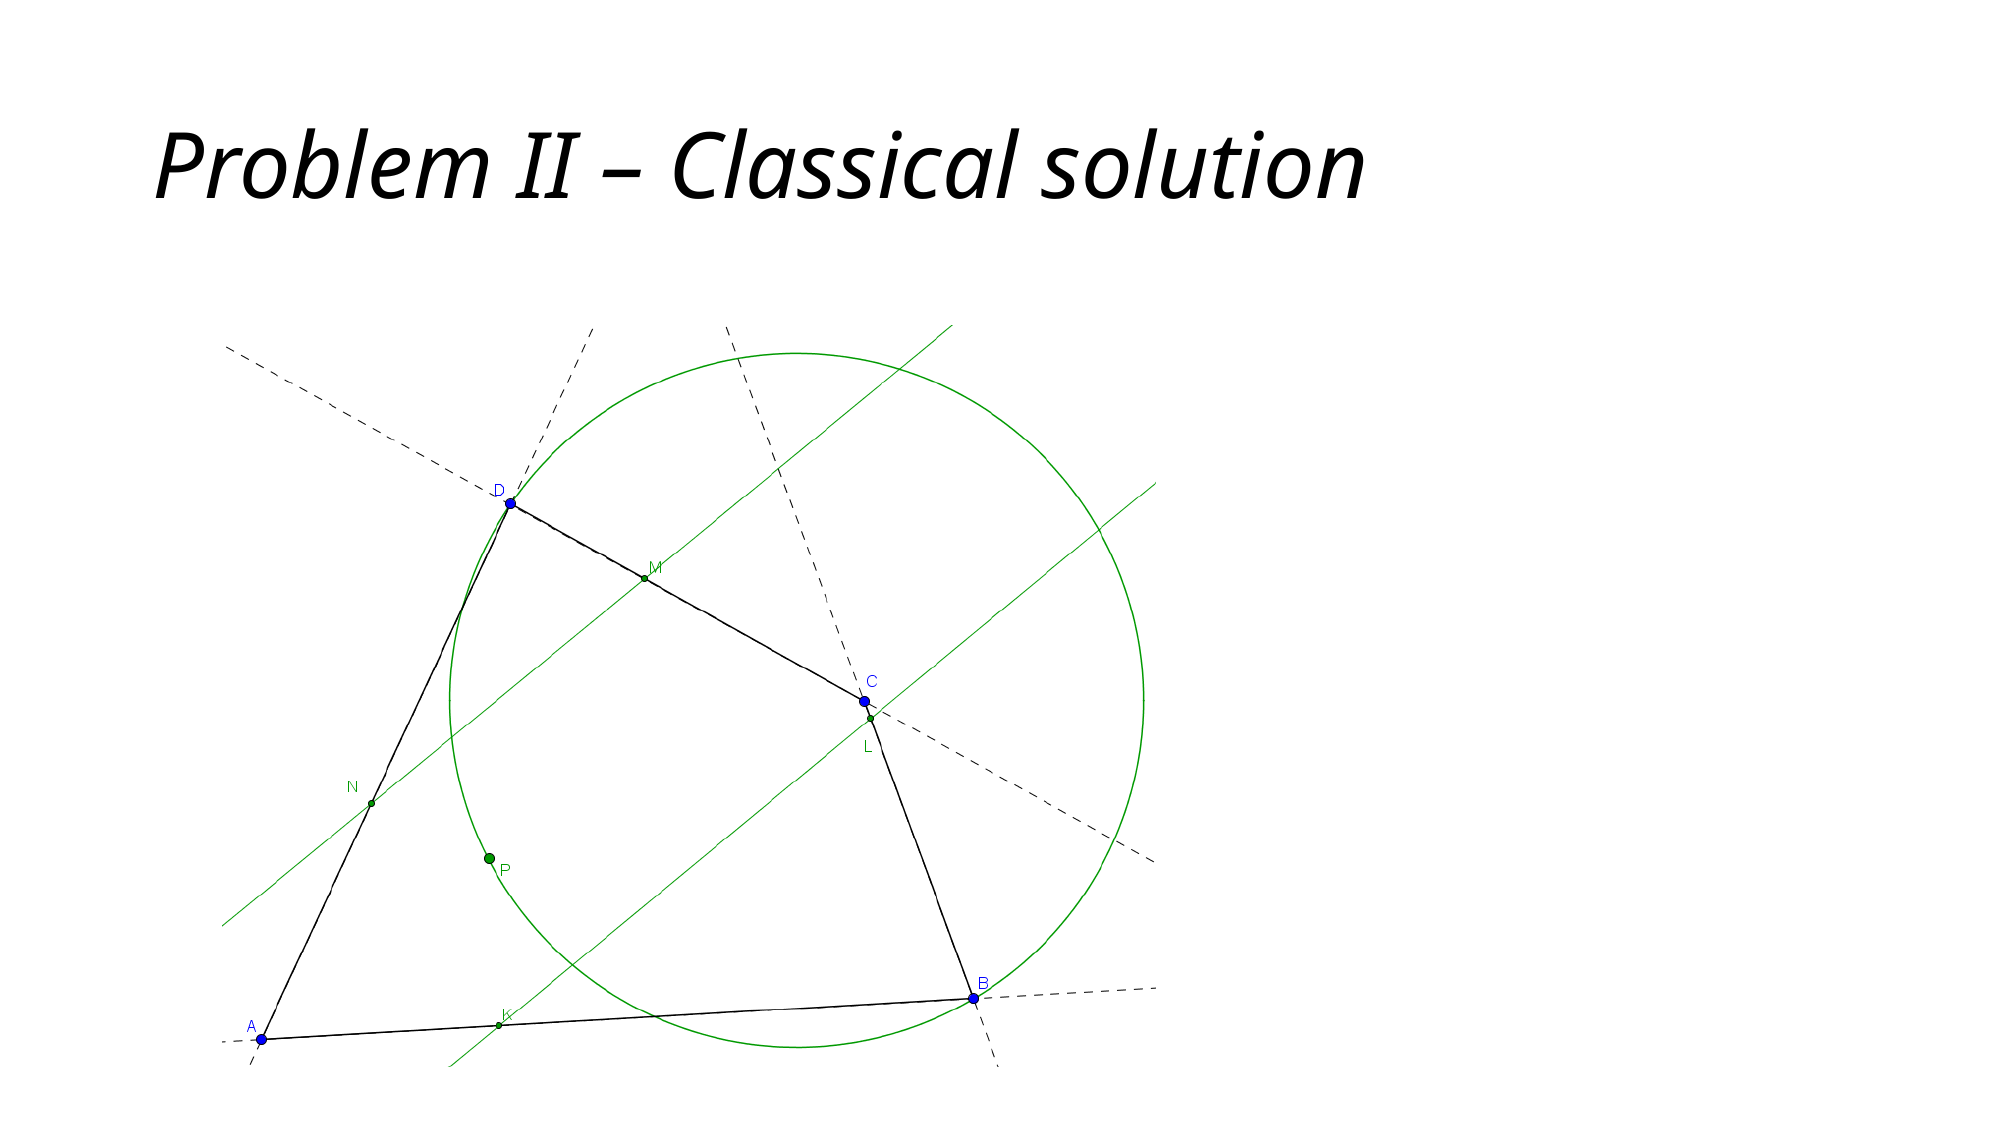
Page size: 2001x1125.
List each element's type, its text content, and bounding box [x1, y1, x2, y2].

picture [222, 325, 1156, 1067]
title Problem II – Classical solution [137, 59, 1863, 278]
